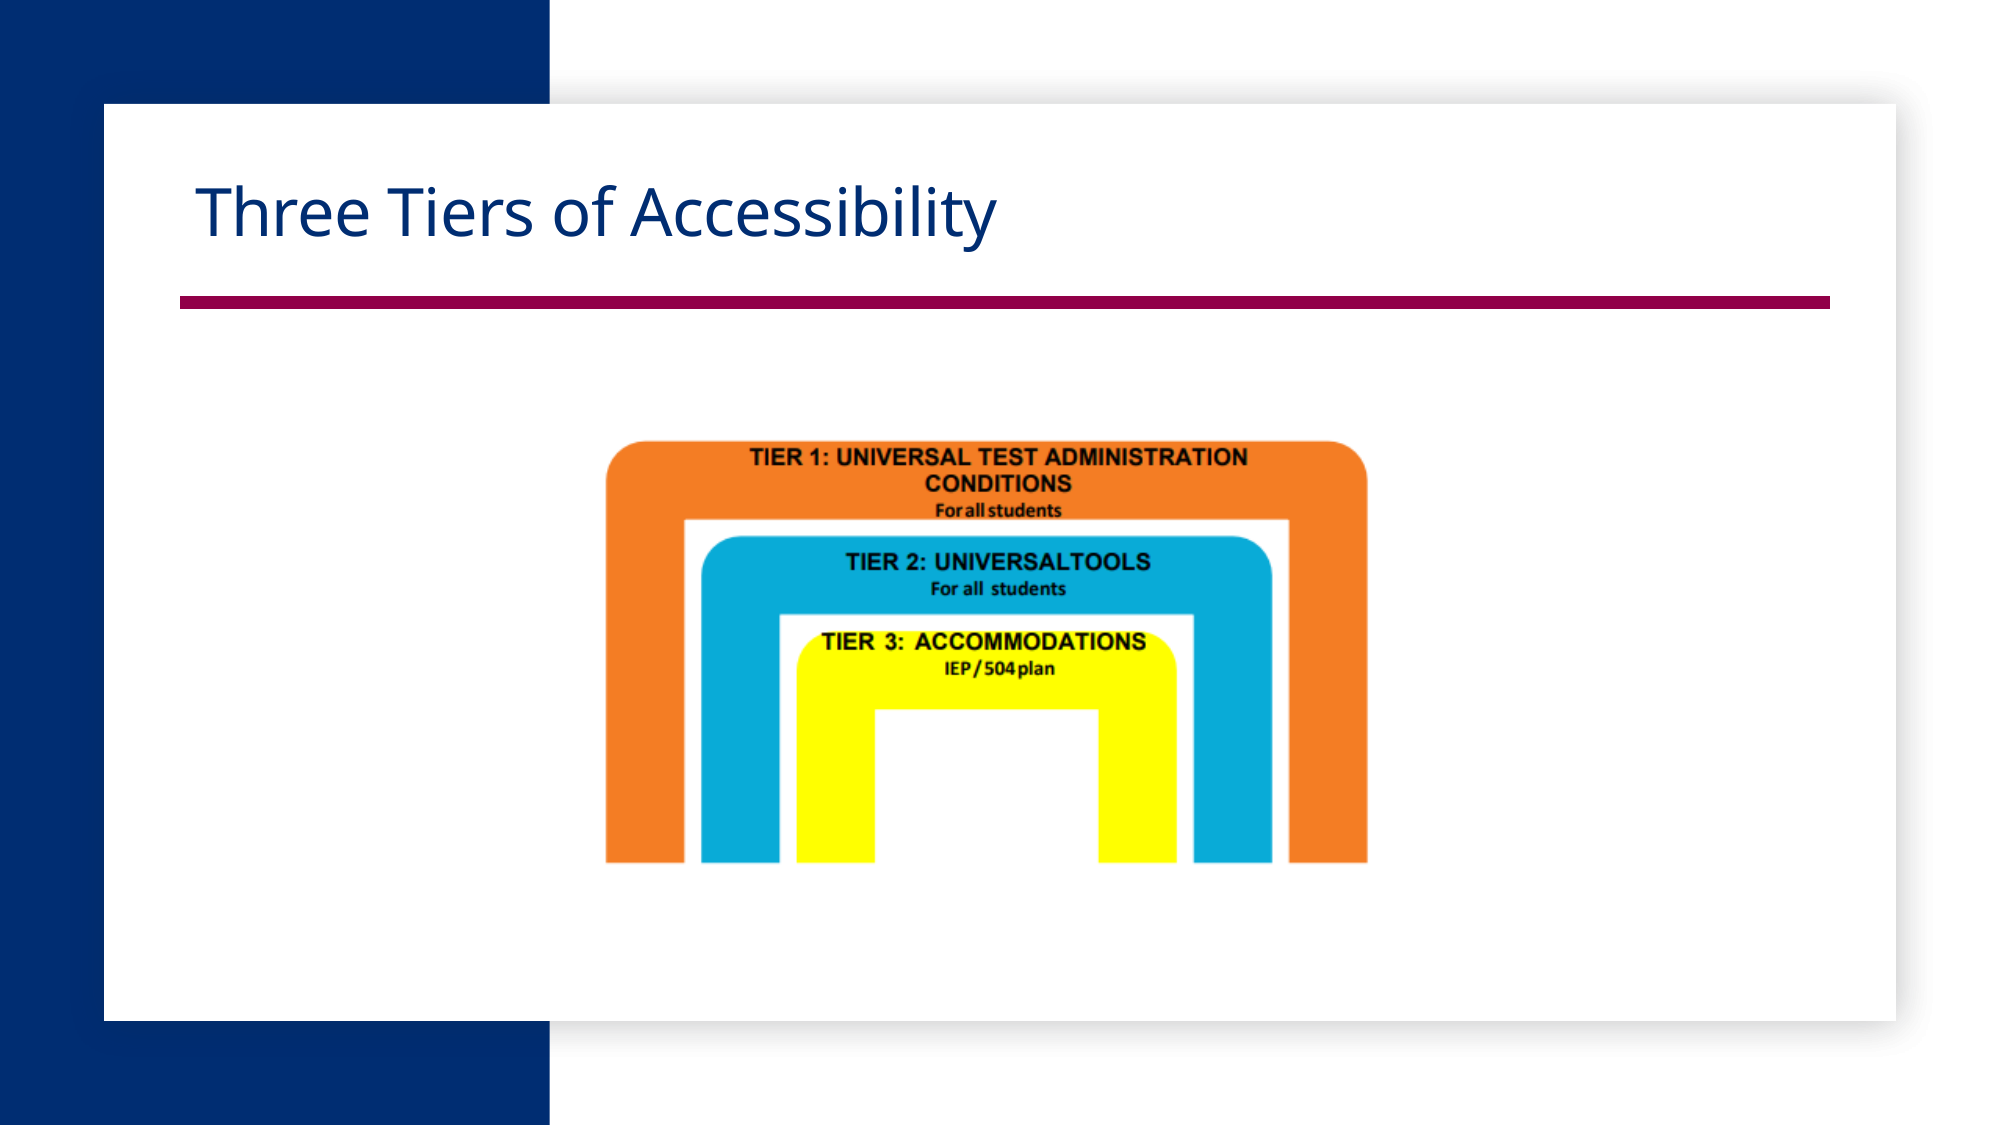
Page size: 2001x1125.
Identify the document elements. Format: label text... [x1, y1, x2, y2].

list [545, 406, 1462, 903]
title Three Tiers of Accessibility [180, 154, 1830, 276]
